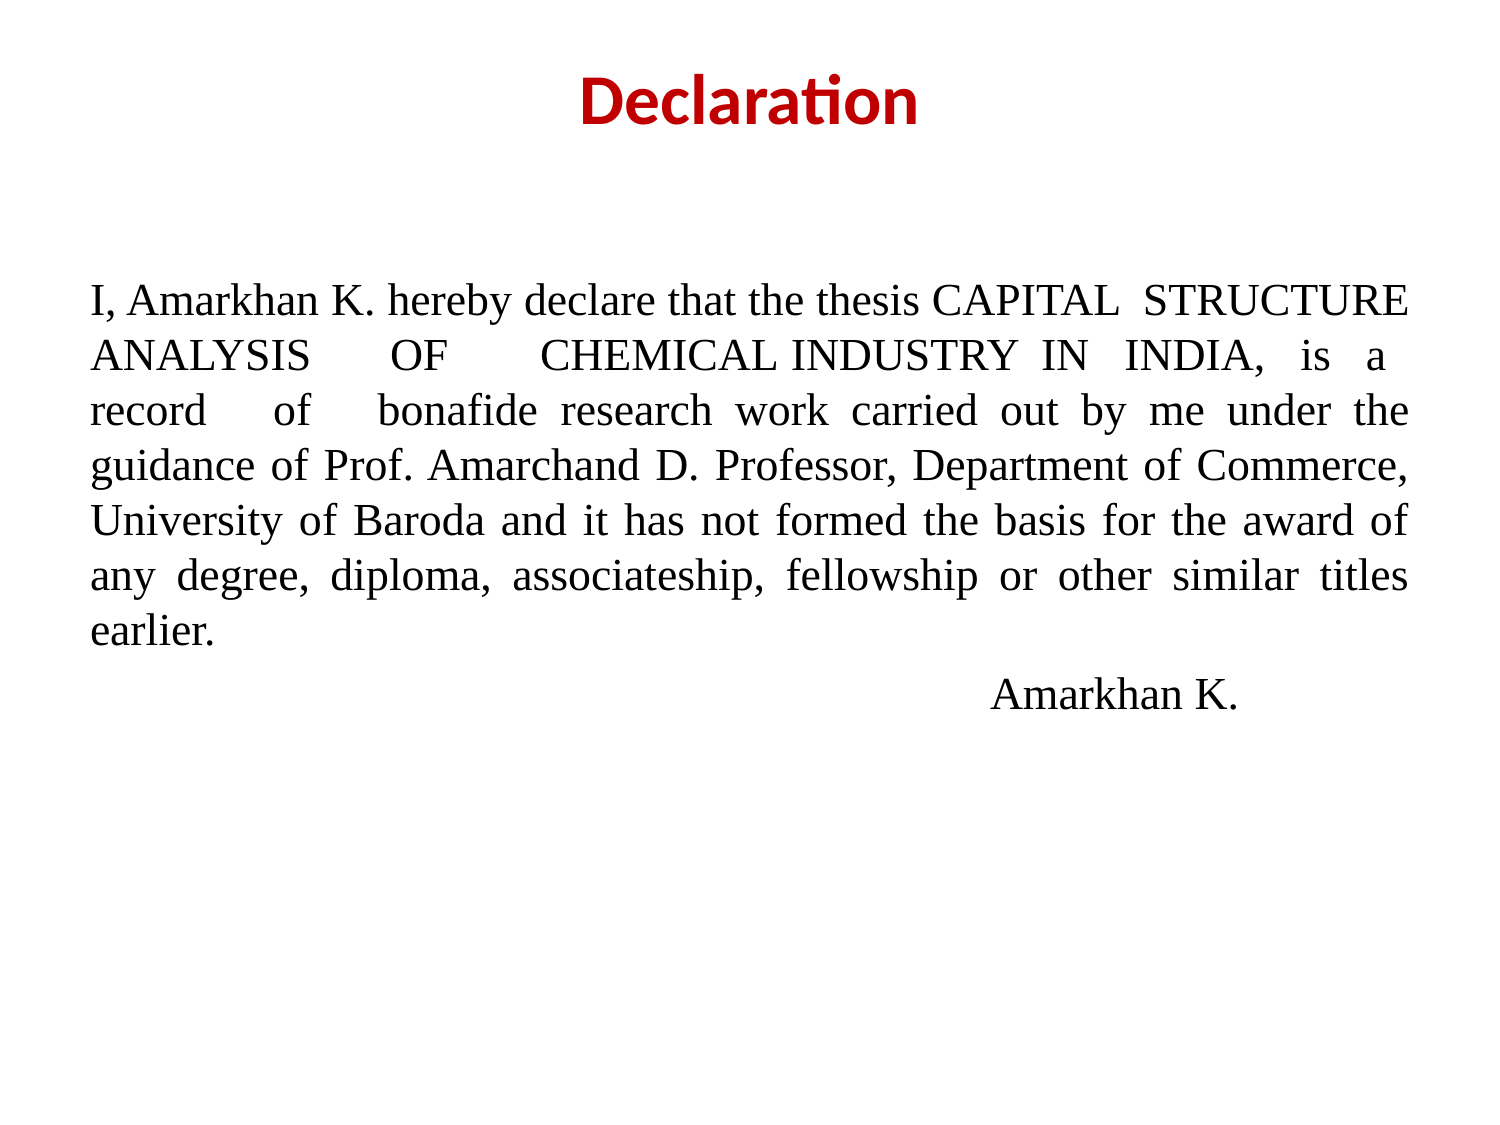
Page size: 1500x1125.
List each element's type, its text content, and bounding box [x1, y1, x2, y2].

list I, Amarkhan K. hereby declare that the thesis CAPITAL STRUCTURE ANALYSIS OF CHEMICAL INDUSTRY IN INDIA, is a record of bonafide research work carried out by me under the guidance of Prof. Amarchand D. Professor, Department of Commerce, University of Baroda and it has not formed the basis for the award of any degree, diploma, associateship, fellowship or other similar titles earlier. Amarkhan K. [75, 262, 1425, 1005]
title Declaration [75, 45, 1425, 233]
